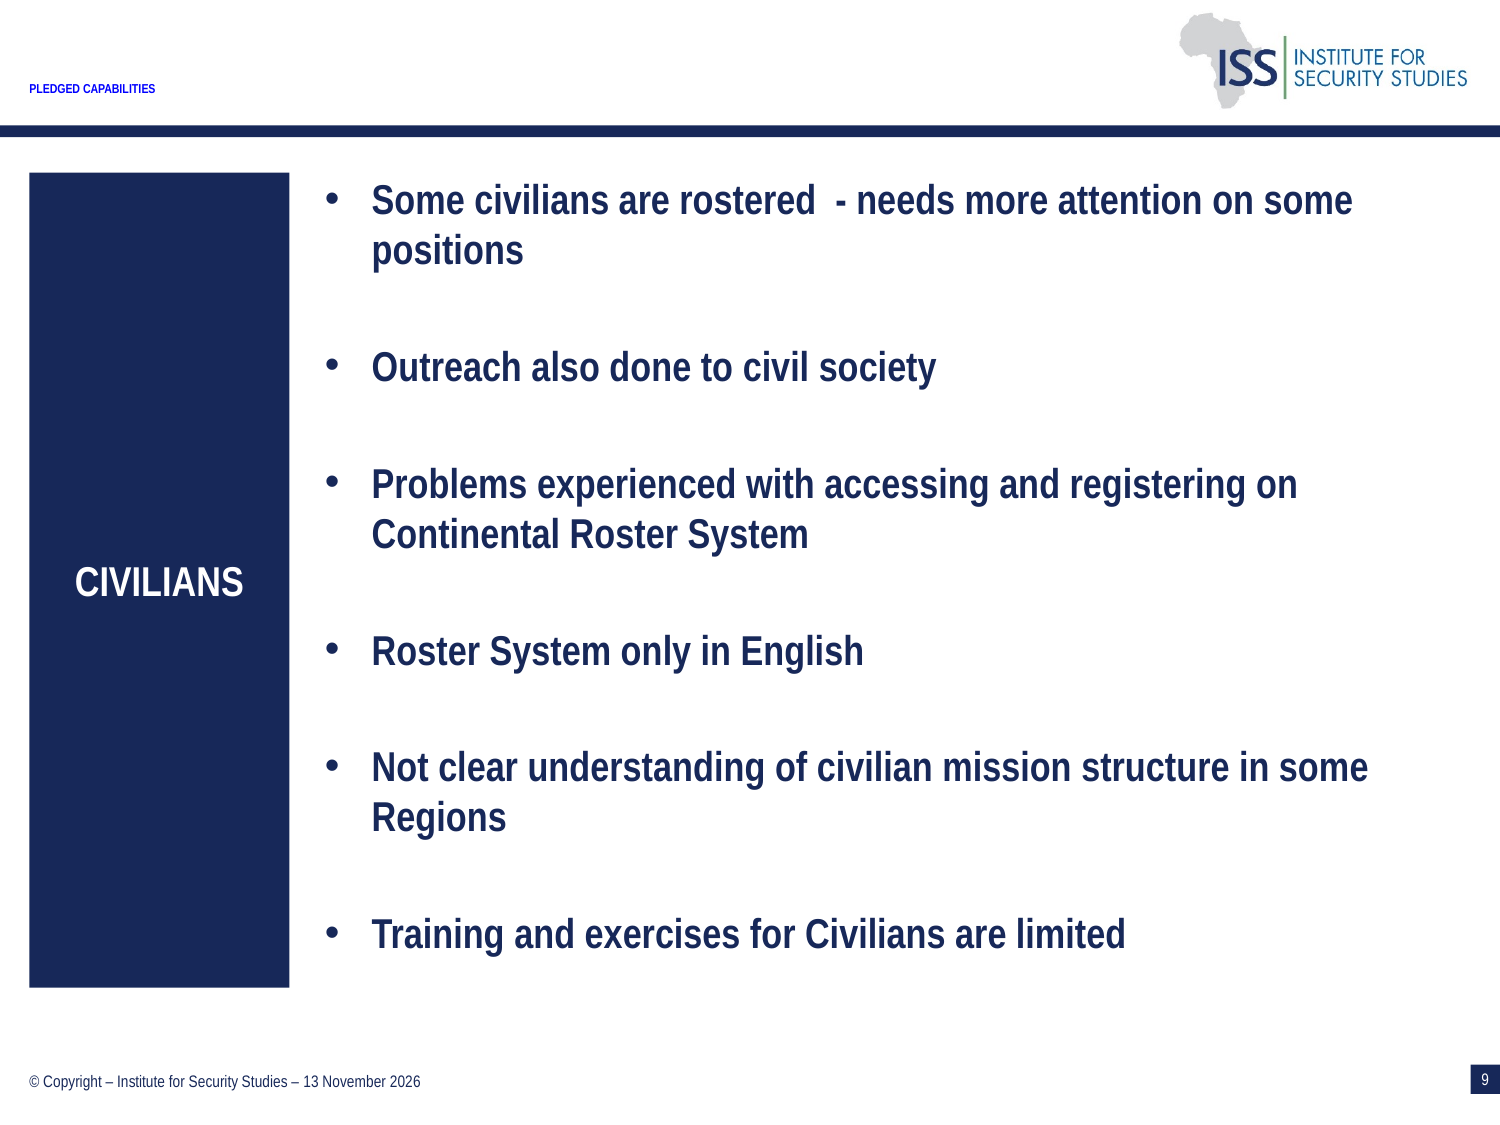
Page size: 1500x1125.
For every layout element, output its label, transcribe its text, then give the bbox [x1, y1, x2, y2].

title Pledged capabilities [29, 0, 1093, 126]
list CIVILIANS [29, 172, 290, 988]
picture [1175, 10, 1471, 111]
list Some civilians are rostered - needs more attention on some positions Outreach also done to civil society Problems experienced with accessing and registering on Continental Roster System Roster System only in English Not clear understanding of civilian mission structure in some Regions Training and exercises for Civilians are limited [324, 172, 1471, 988]
